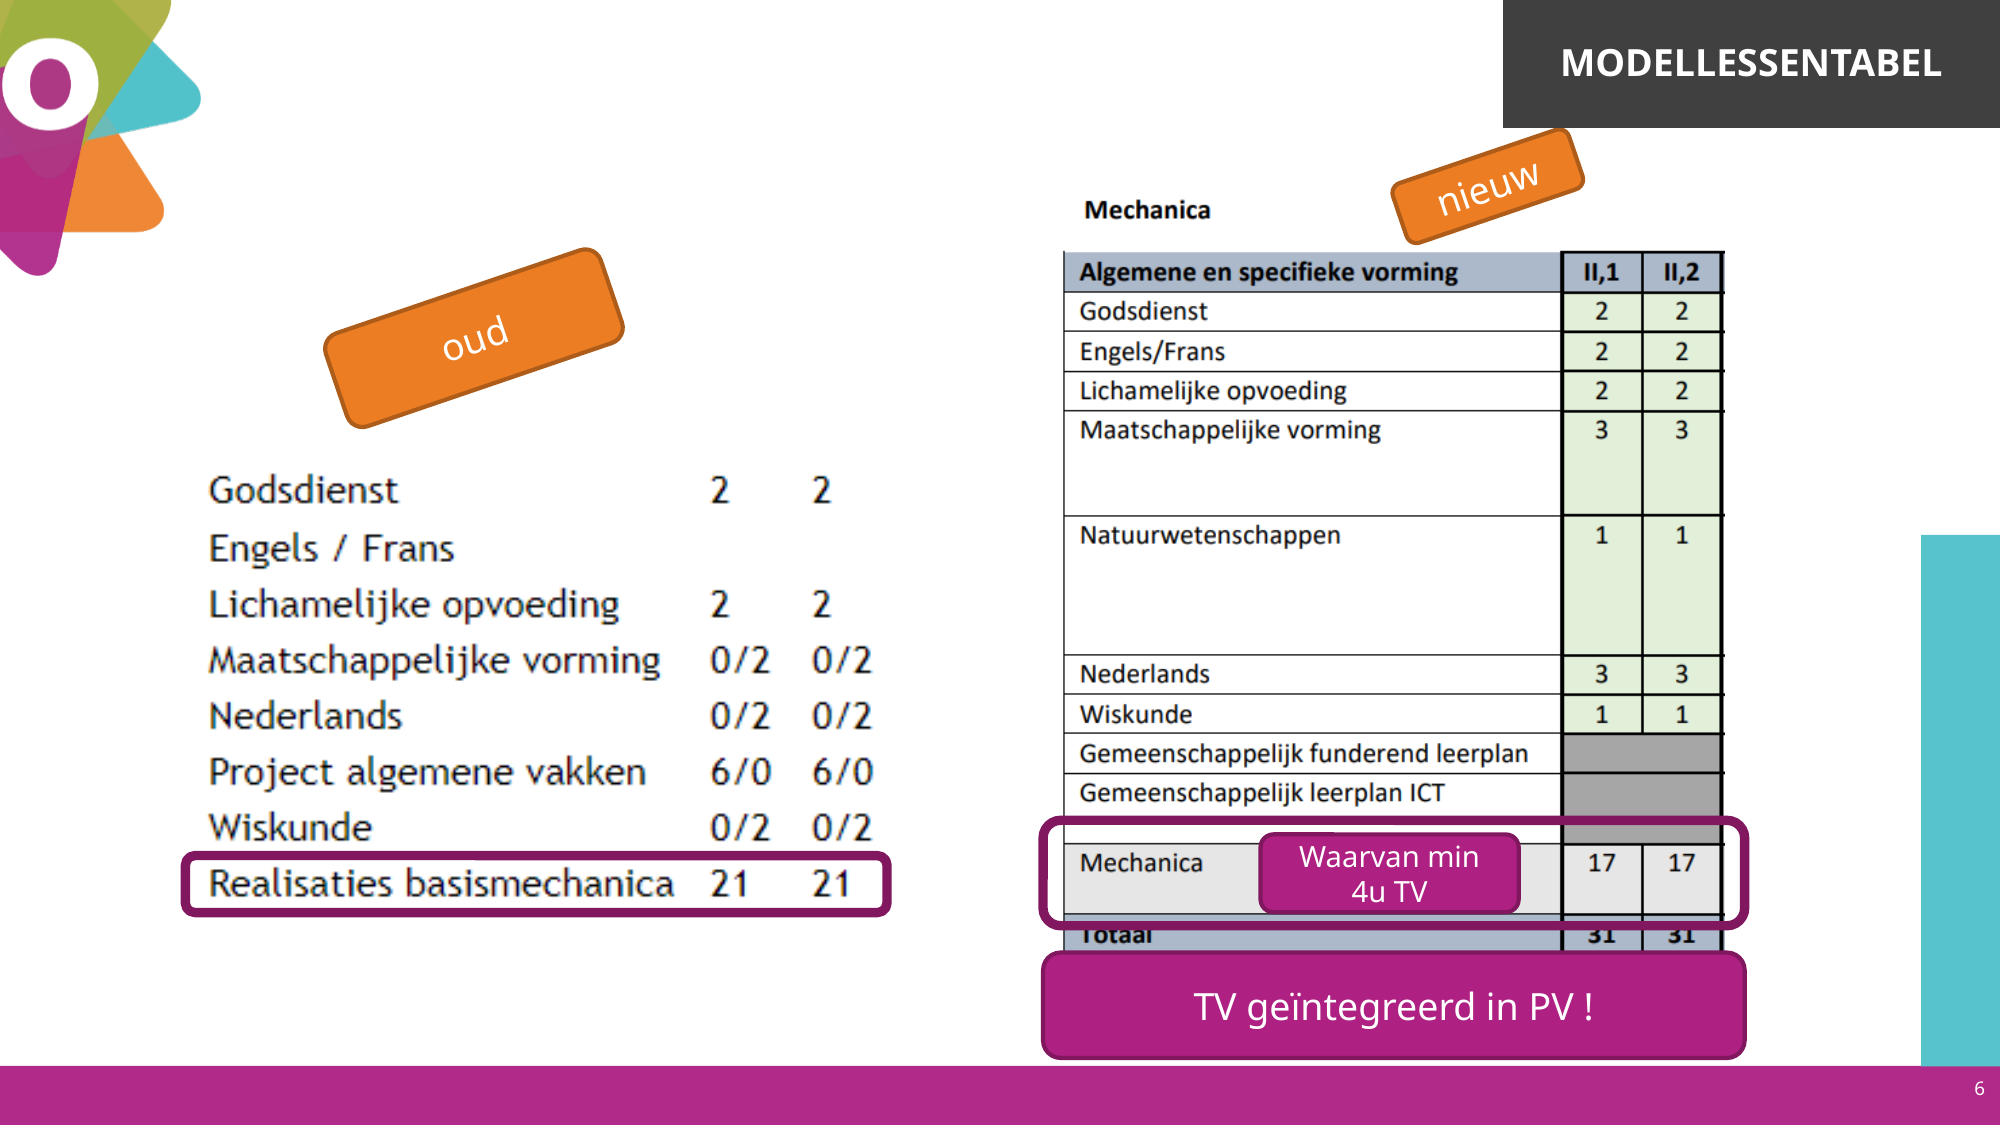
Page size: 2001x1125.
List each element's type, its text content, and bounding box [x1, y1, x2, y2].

picture [0, 0, 201, 276]
text_box modellessentabel [1501, 0, 2000, 130]
slide_number 6 [1548, 1054, 2000, 1125]
text_box TV geïntegreerd in PV ! [1040, 1025, 1747, 1061]
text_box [1042, 154, 1745, 1029]
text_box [185, 288, 888, 936]
